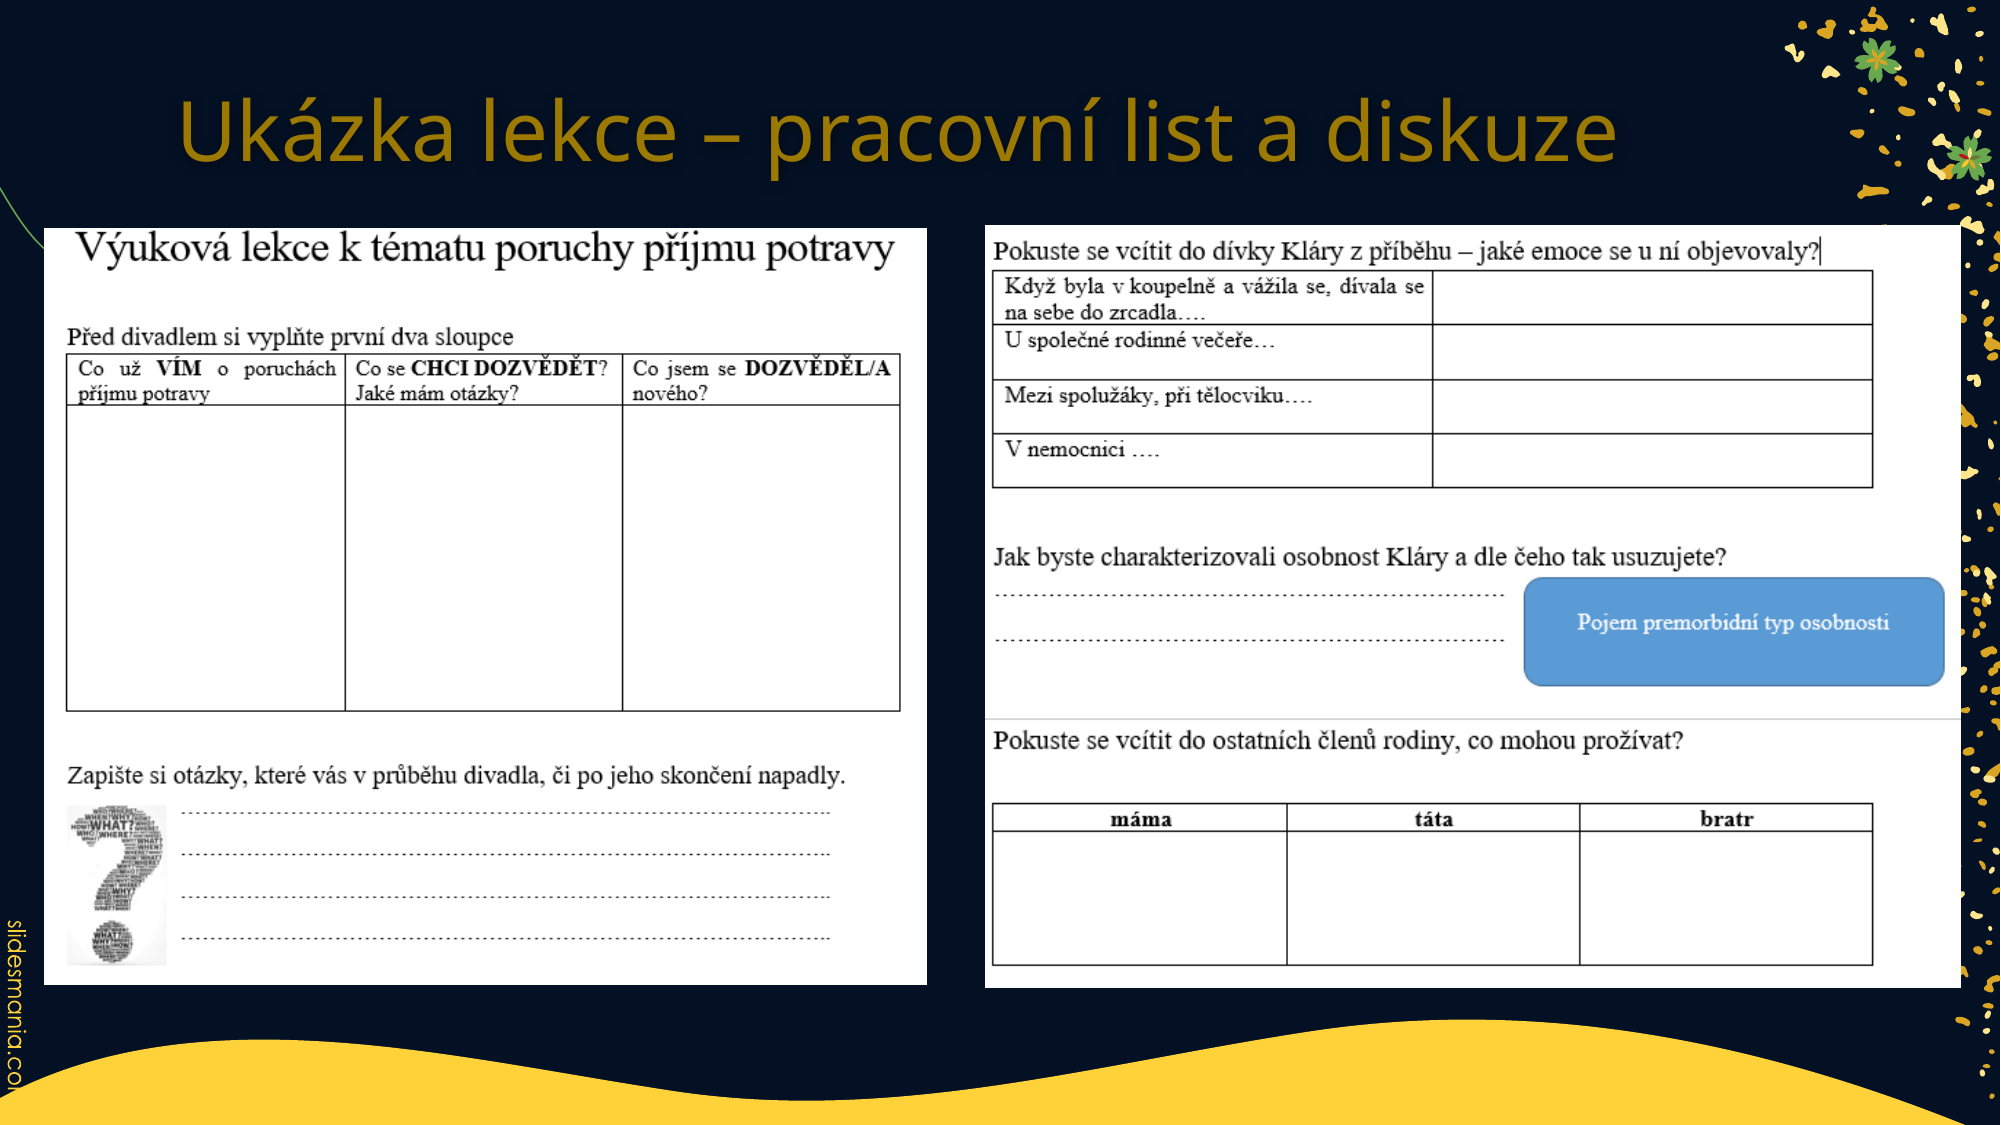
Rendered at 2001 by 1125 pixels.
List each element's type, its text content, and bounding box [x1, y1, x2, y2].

picture [44, 227, 927, 986]
title Ukázka lekce – pracovní list a diskuze [156, 75, 1844, 181]
picture [984, 224, 1961, 989]
